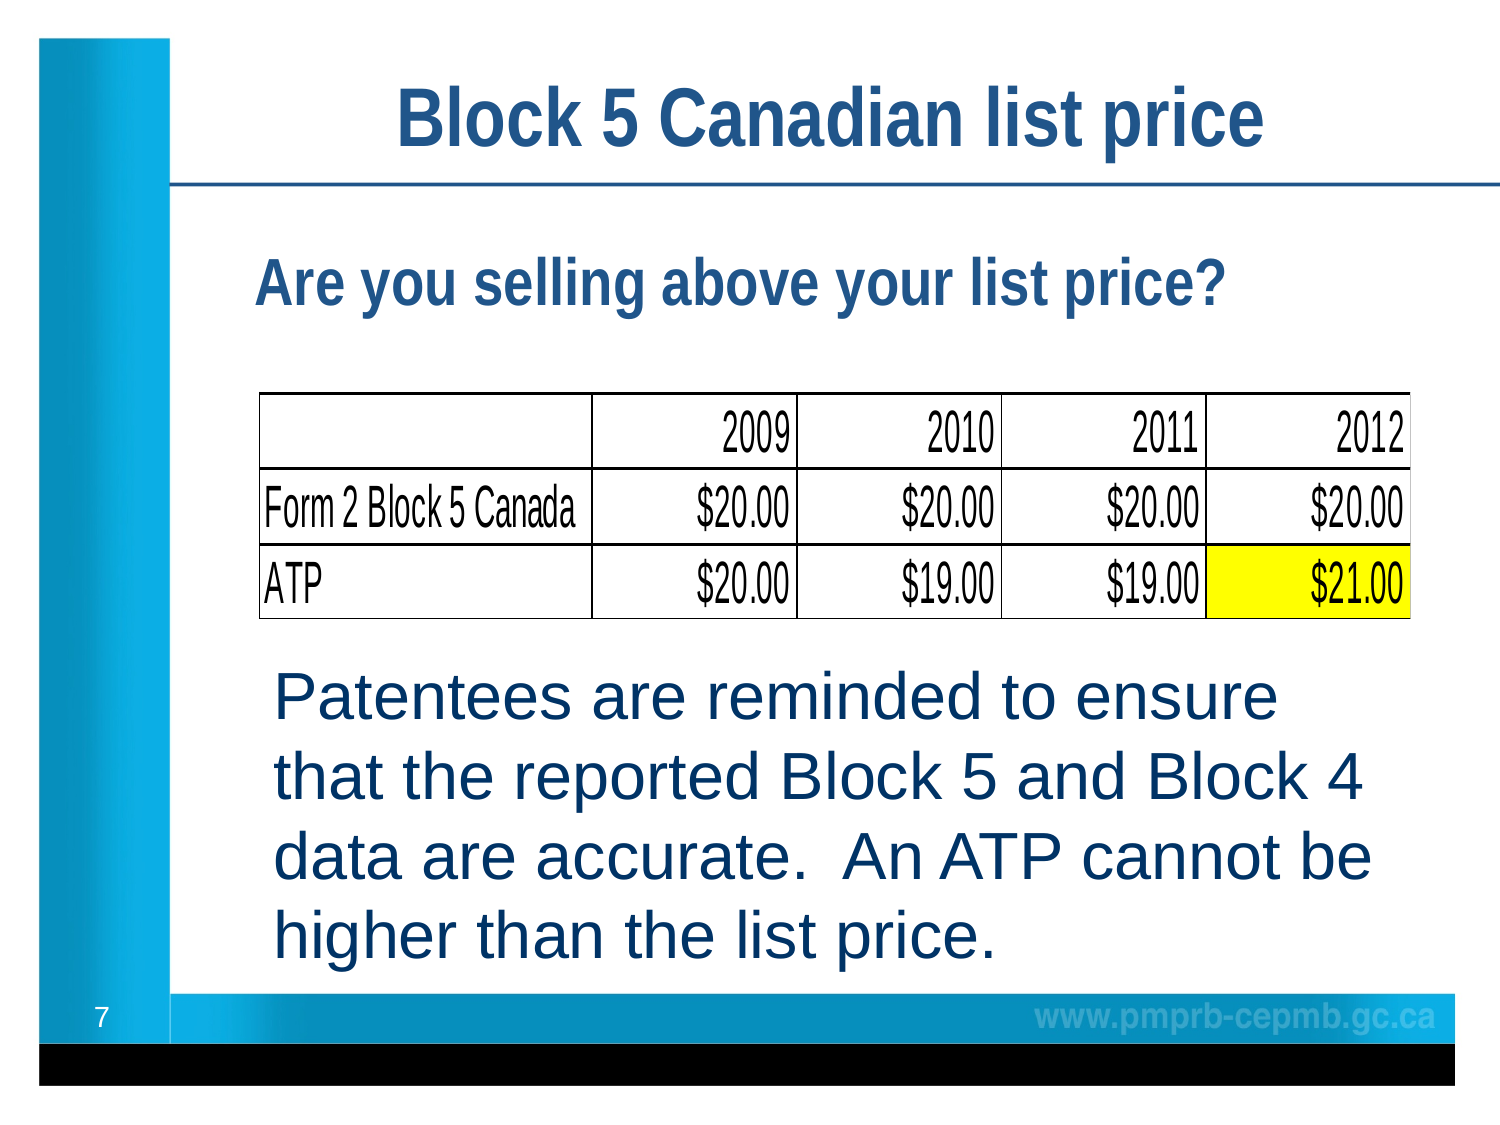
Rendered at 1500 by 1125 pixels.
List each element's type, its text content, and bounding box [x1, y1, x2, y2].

list Are you selling above your list price? [182, 231, 1365, 351]
text_box Patentees are reminded to ensure that the reported Block 5 and Block 4 data are accurate. An ATP cannot be higher than the list price. [258, 645, 1400, 980]
picture [0, 0, 1500, 1125]
title Block 5 Canadian list price [187, 42, 1476, 197]
slide_number 7 [24, 962, 126, 1041]
